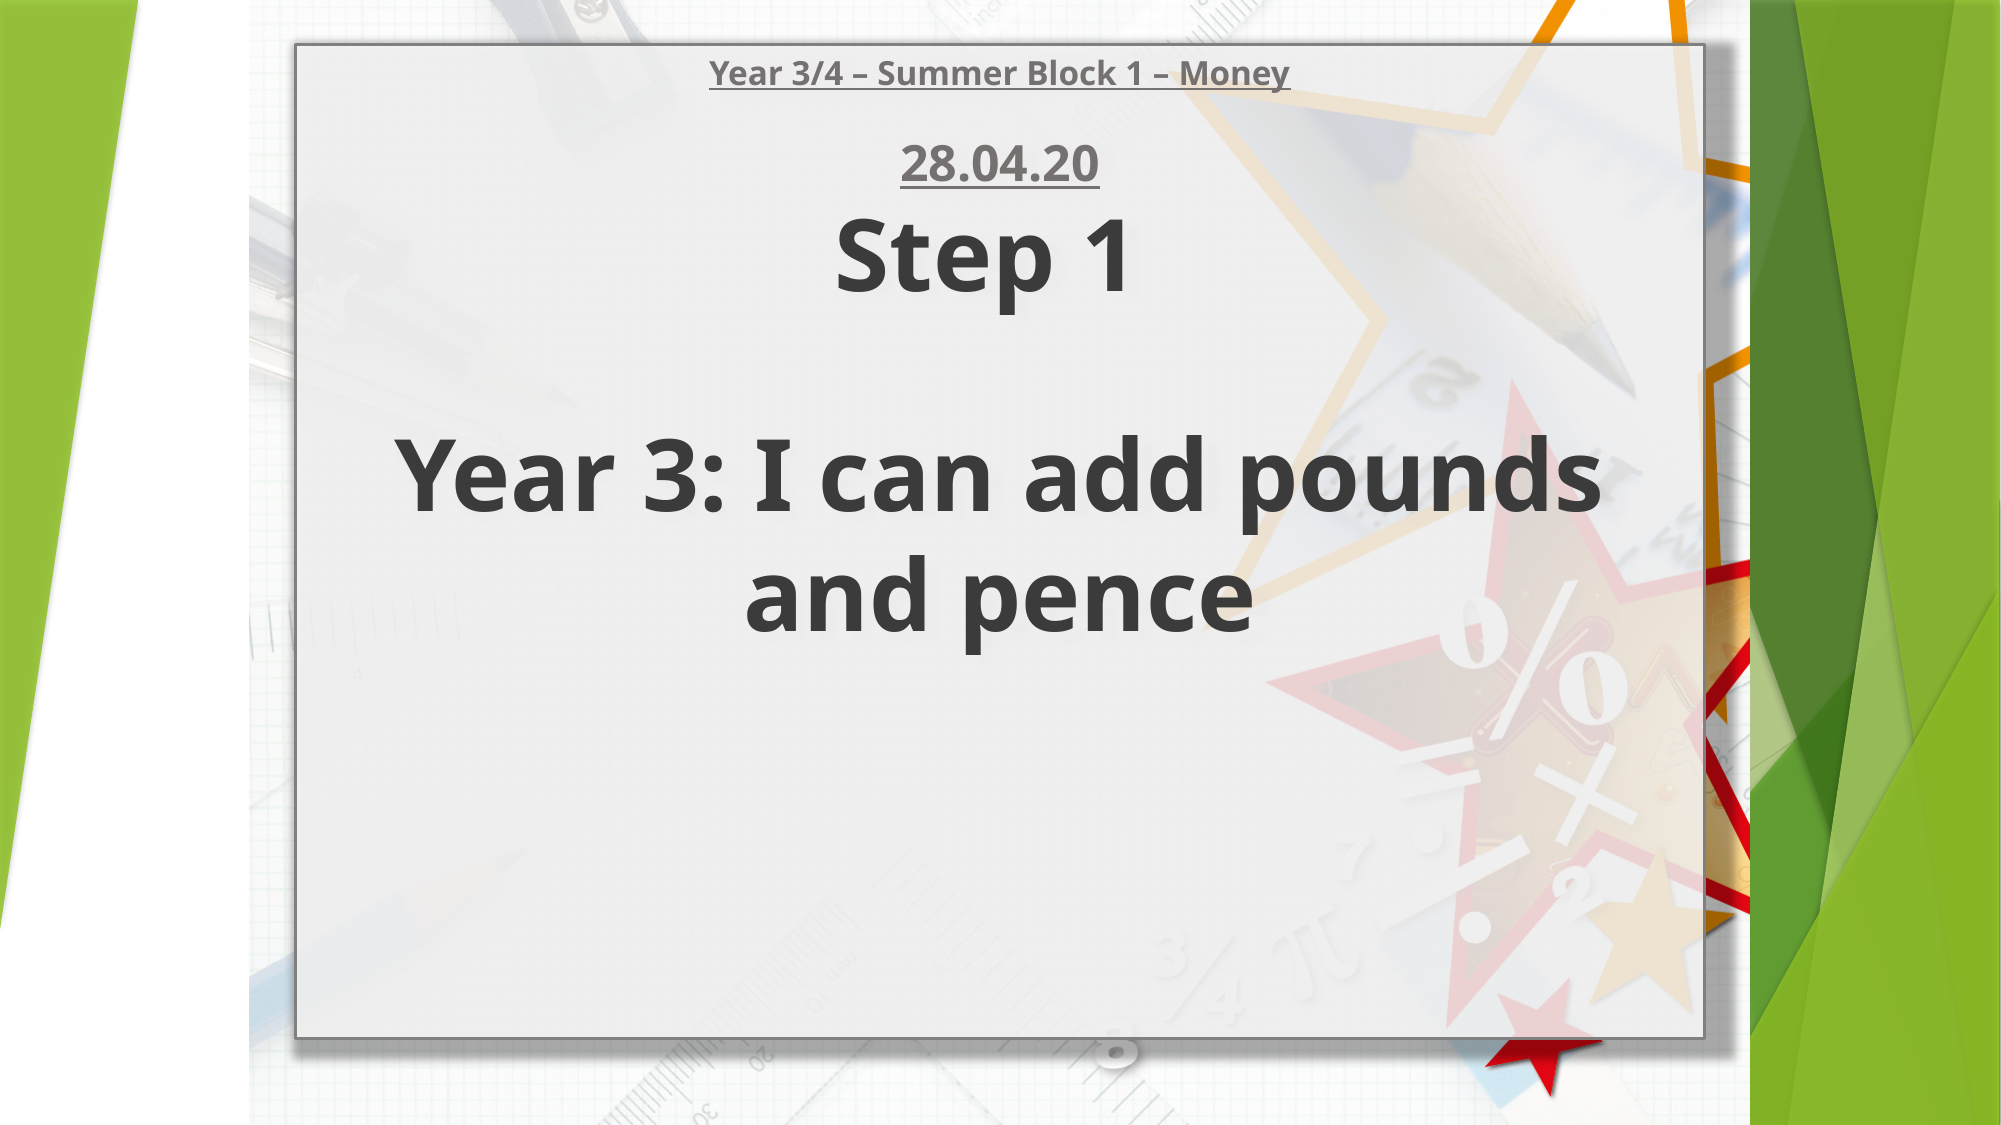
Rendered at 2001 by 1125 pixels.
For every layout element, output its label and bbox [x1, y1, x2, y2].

picture [249, 0, 1751, 1125]
